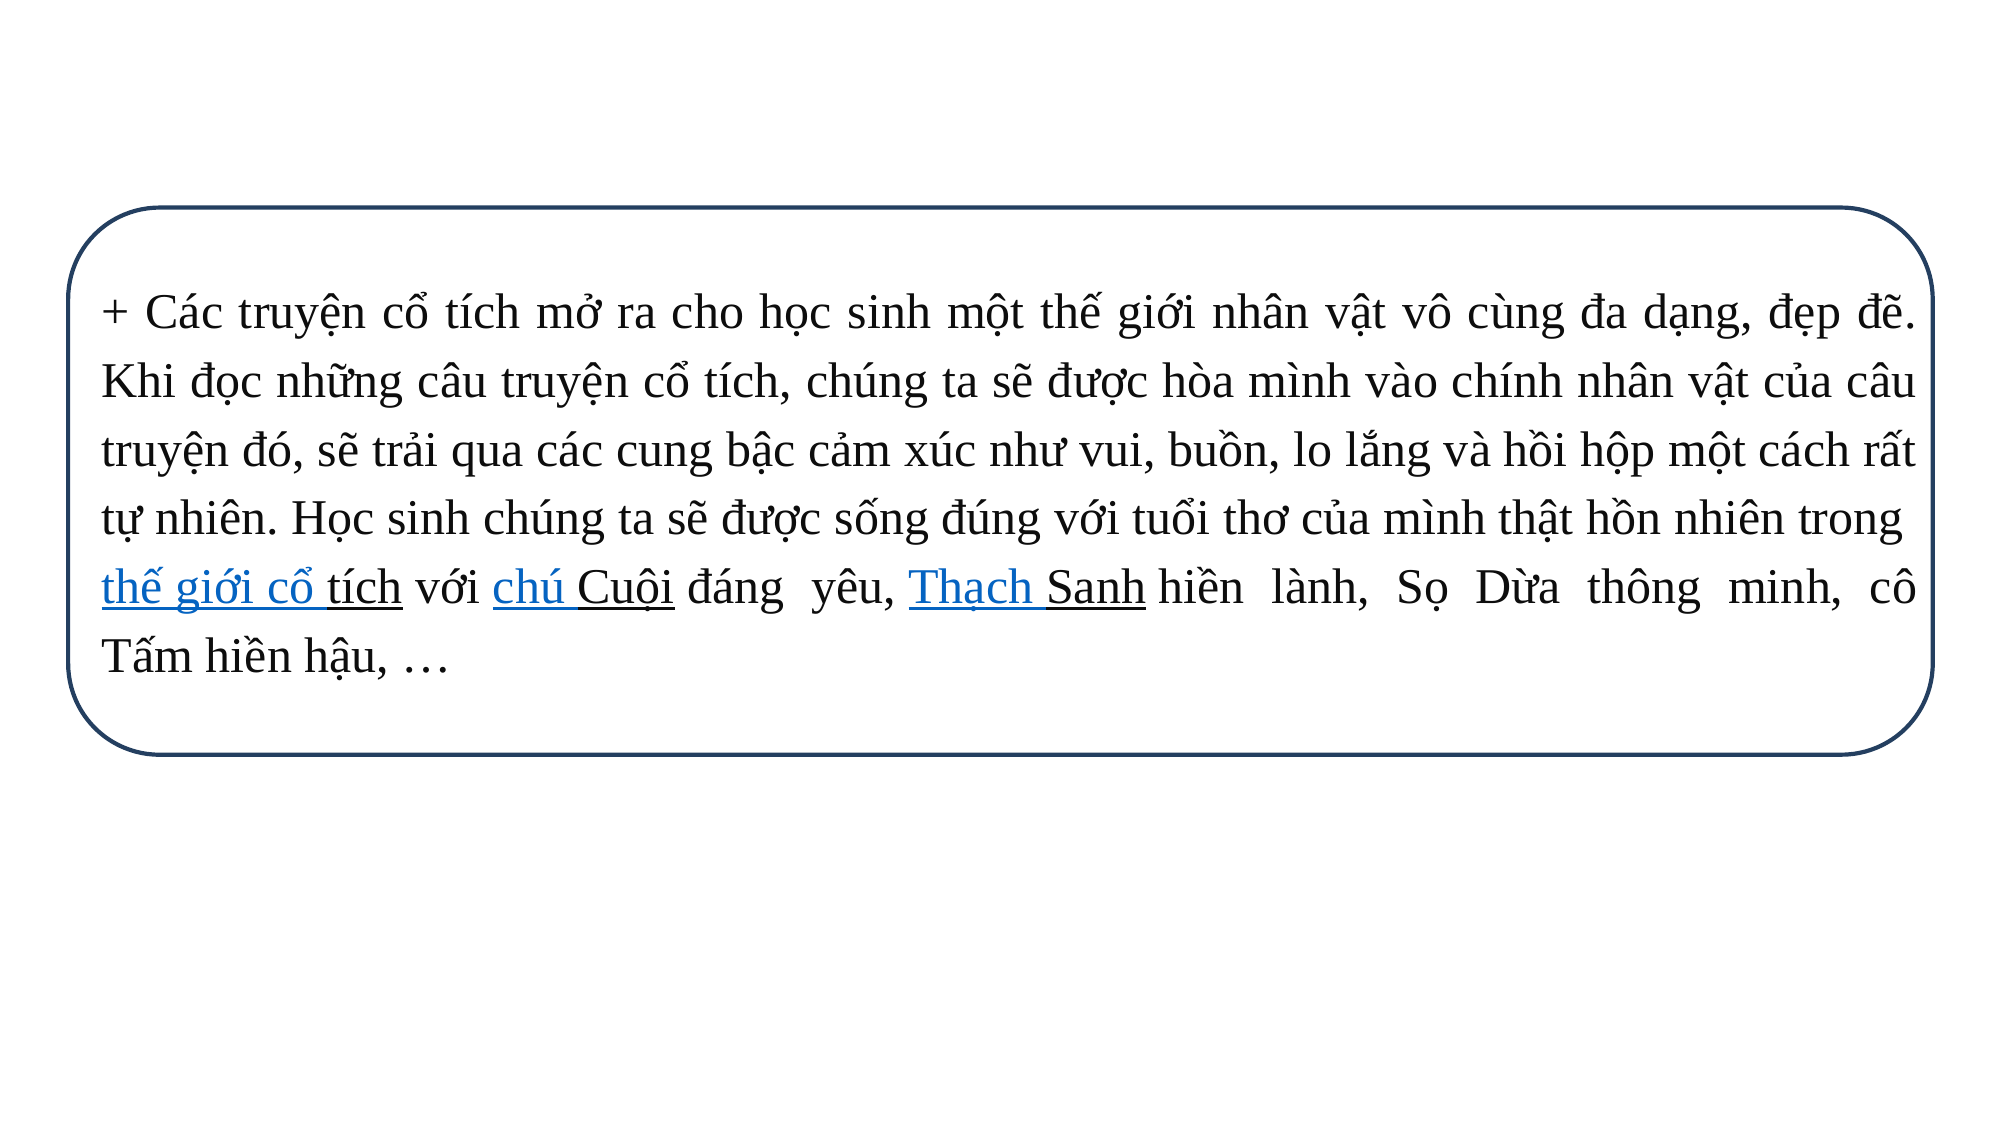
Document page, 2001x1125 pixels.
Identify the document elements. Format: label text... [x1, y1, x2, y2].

text_box + Các truyện cổ tích mở ra cho học sinh một thế giới nhân vật vô cùng đa dạng, đẹp đẽ. Khi đọc những câu truyện cổ tích, chúng ta sẽ được hòa mình vào chính nhân vật của câu truyện đó, sẽ trải qua các cung bậc cảm xúc như vui, buồn, lo lắng và hồi hộp một cách rất tự nhiên. Học sinh chúng ta sẽ được sống đúng với tuổi thơ của mình thật hồn nhiên trong thế giới cổ tích với chú Cuội đáng yêu, Thạch Sanh hiền lành, Sọ Dừa thông minh, cô Tấm hiền hậu, … [86, 261, 1933, 691]
text_box [68, 207, 1929, 755]
